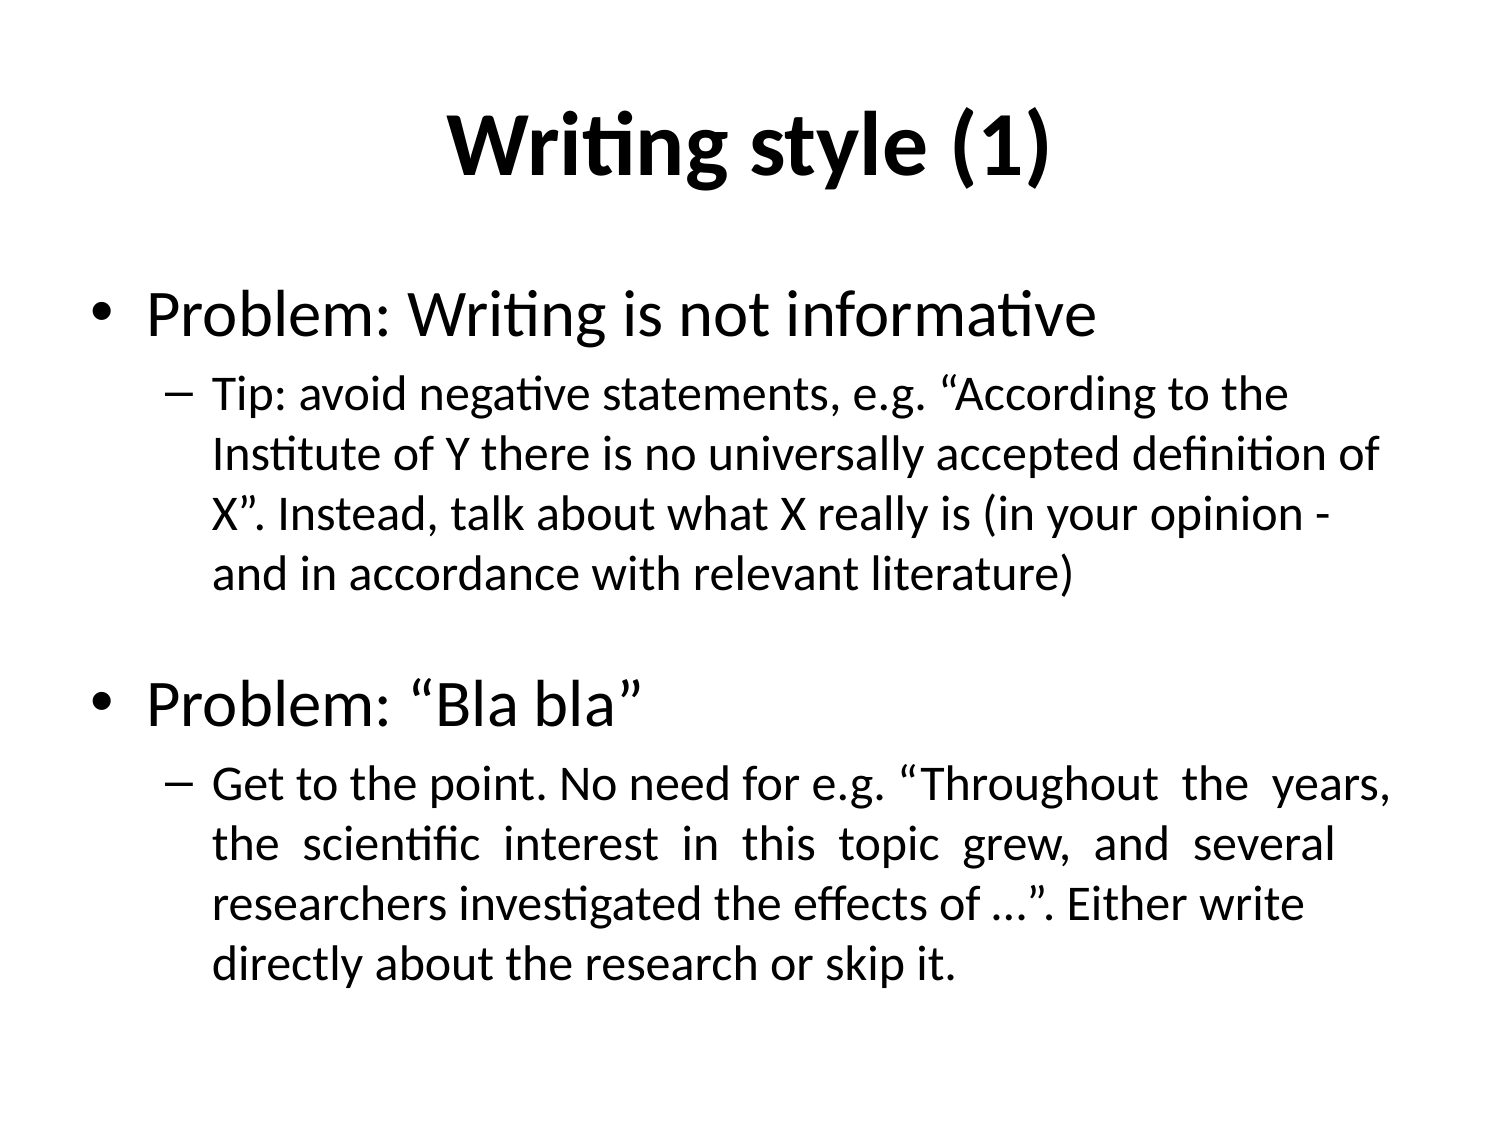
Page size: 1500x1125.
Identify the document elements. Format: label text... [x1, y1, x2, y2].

list Problem: Writing is not informative Tip: avoid negative statements, e.g. “According to the Institute of Y there is no universally accepted definition of X”. Instead, talk about what X really is (in your opinion - and in accordance with relevant literature) Problem: “Bla bla” Get to the point. No need for e.g. “Throughout the years, the scientific interest in this topic grew, and several researchers investigated the effects of …”. Either write directly about the research or skip it. [75, 262, 1425, 1005]
title Writing style (1) [75, 45, 1425, 233]
